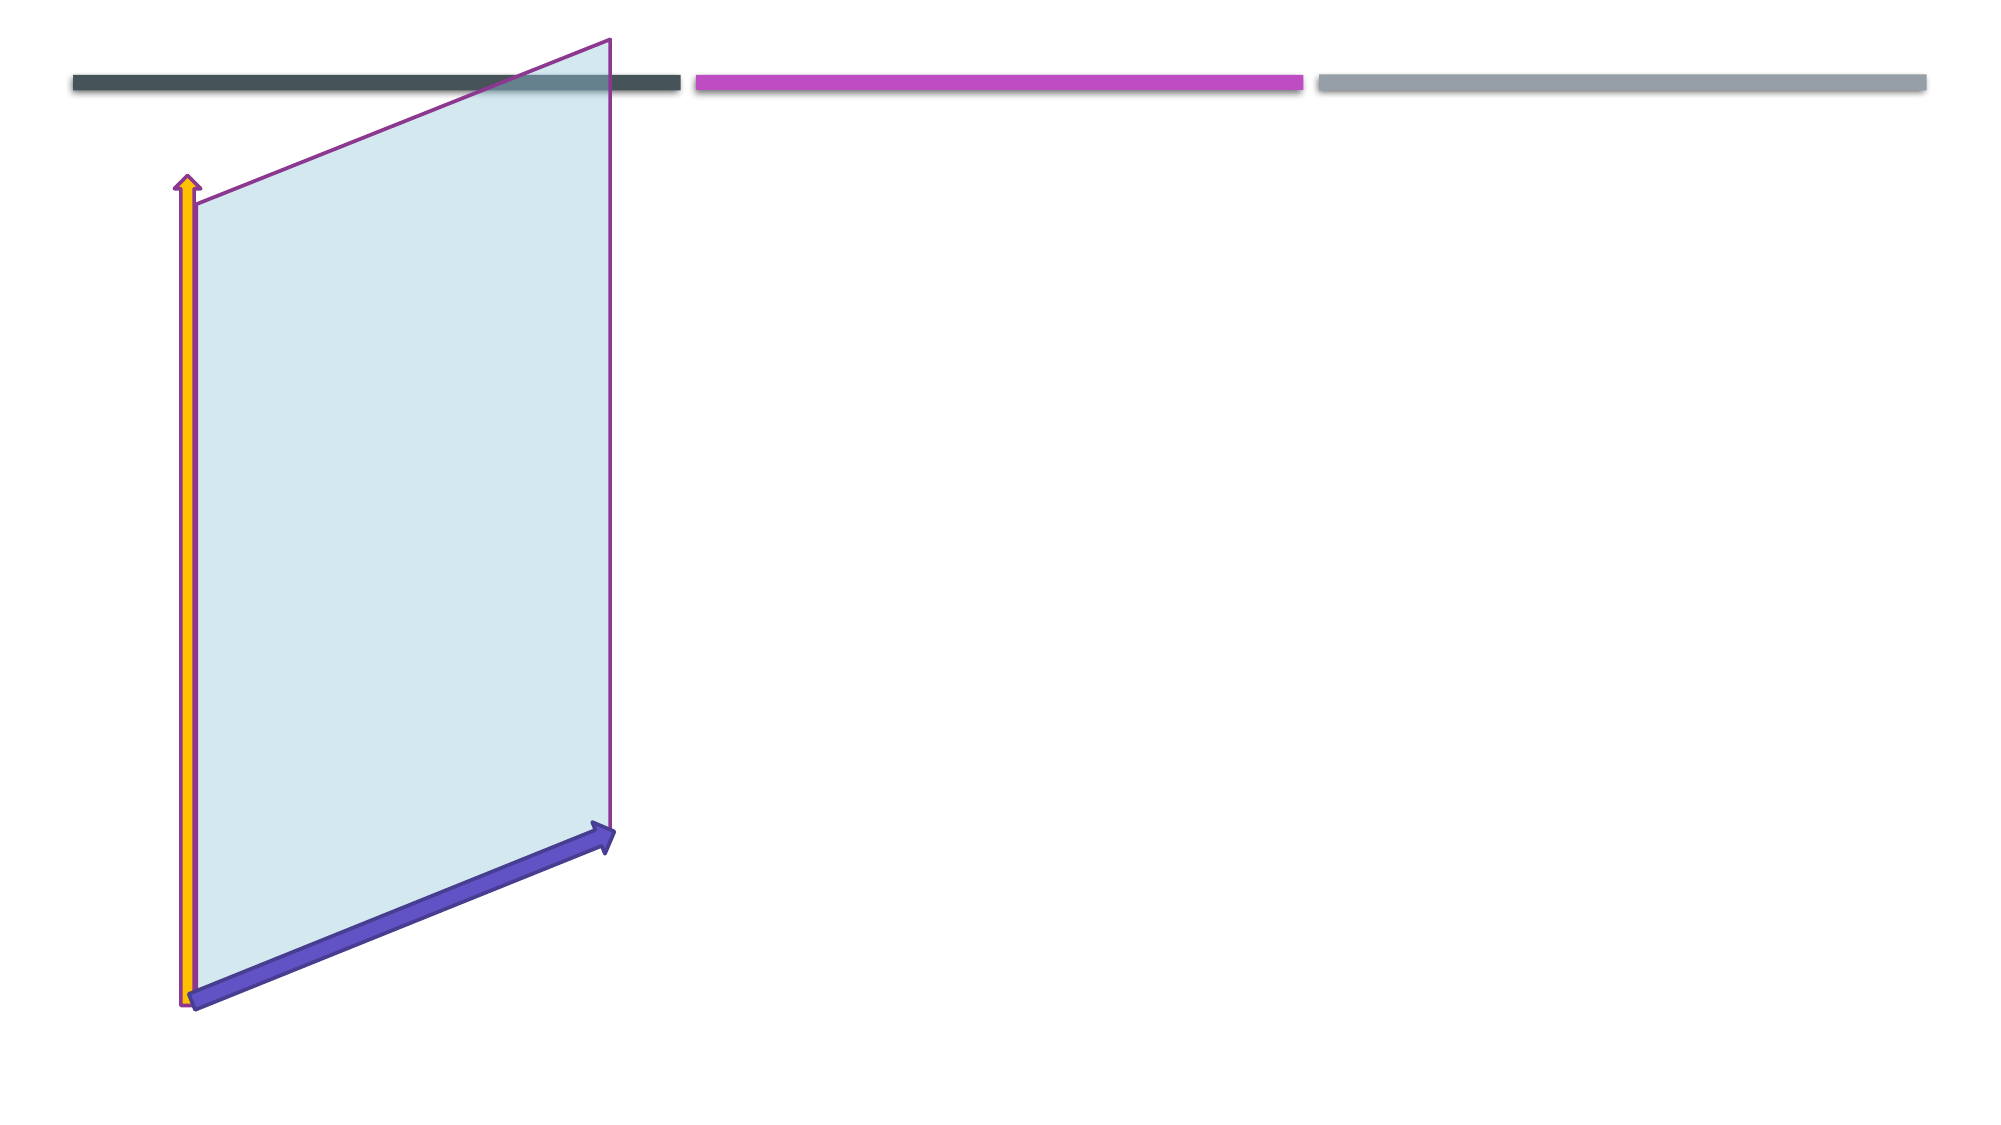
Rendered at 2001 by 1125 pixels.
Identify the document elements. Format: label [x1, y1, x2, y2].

text_box [172, 174, 203, 1008]
text_box [196, 37, 612, 988]
text_box [187, 820, 617, 1012]
